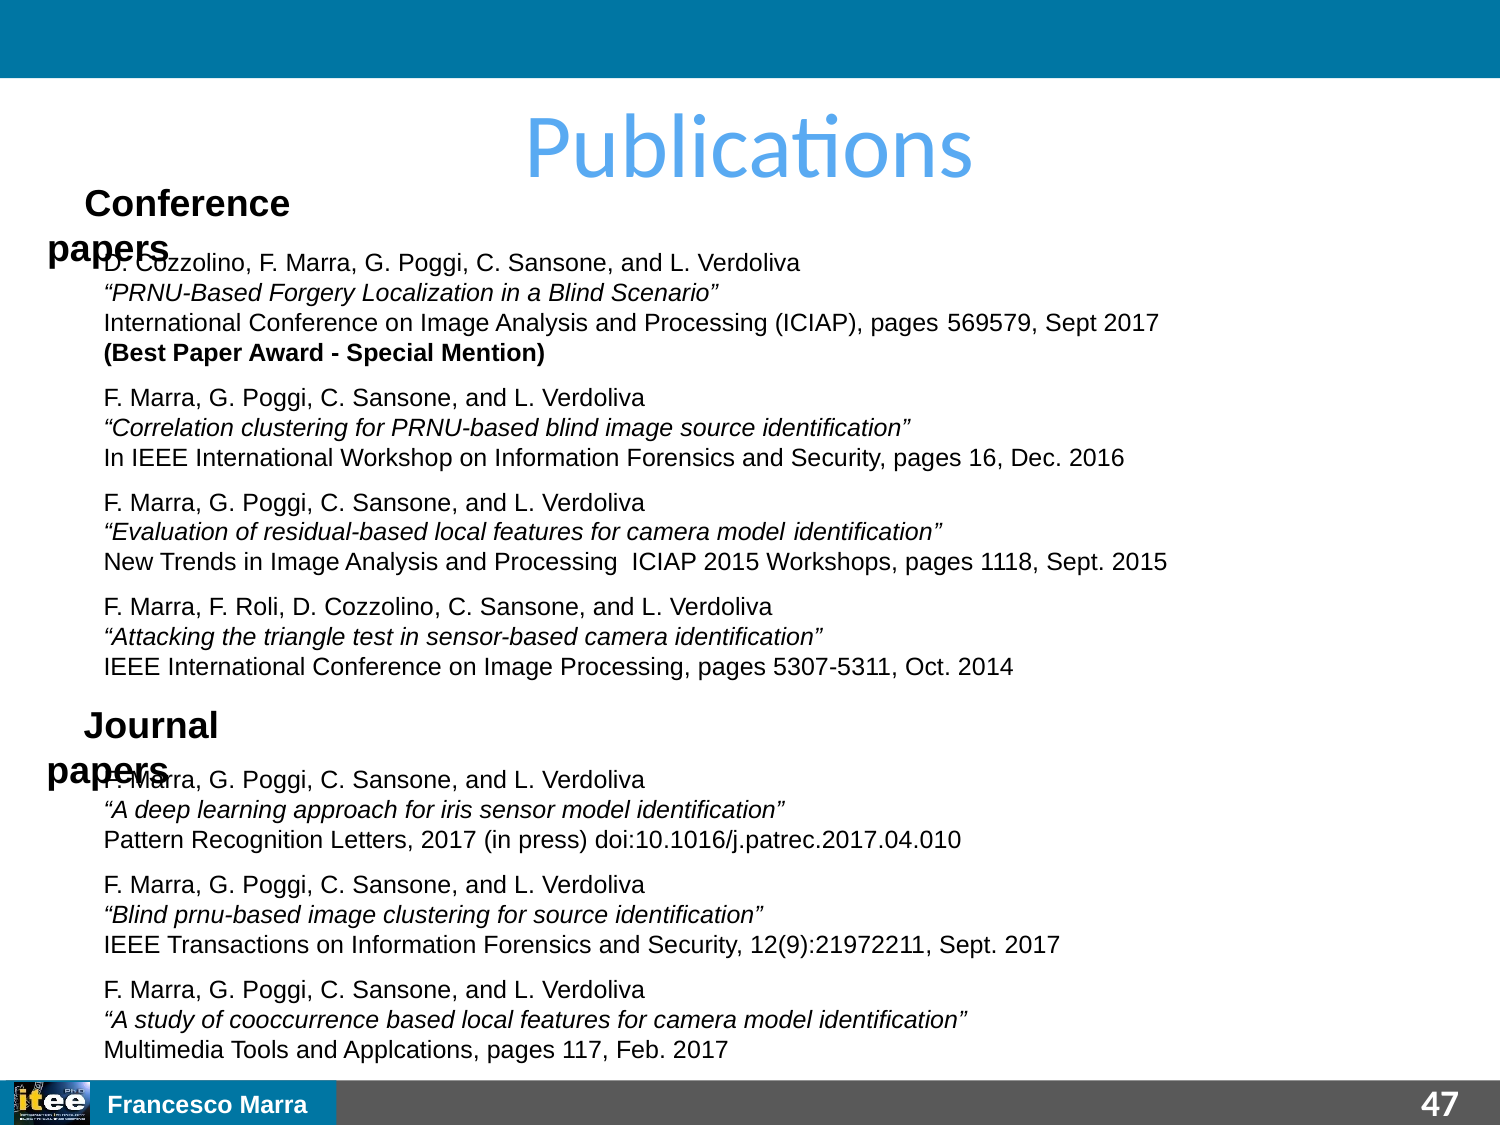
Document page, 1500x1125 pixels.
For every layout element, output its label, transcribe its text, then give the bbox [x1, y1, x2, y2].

text_box D. Cozzolino, F. Marra, G. Poggi, C. Sansone, and L. Verdoliva “PRNU-Based Forgery Localization in a Blind Scenario” International Conference on Image Analysis and Processing (ICIAP), pages 569579, Sept 2017 (Best Paper Award - Special Mention) F. Marra, G. Poggi, C. Sansone, and L. Verdoliva “Correlation clustering for PRNU-based blind image source identification” In IEEE International Workshop on Information Forensics and Security, pages 16, Dec. 2016 F. Marra, G. Poggi, C. Sansone, and L. Verdoliva “Evaluation of residual-based local features for camera model identification” New Trends in Image Analysis and Processing ICIAP 2015 Workshops, pages 1118, Sept. 2015 F. Marra, F. Roli, D. Cozzolino, C. Sansone, and L. Verdoliva “Attacking the triangle test in sensor-based camera identification” IEEE International Conference on Image Processing, pages 5307-5311, Oct. 2014 [88, 238, 1500, 756]
text_box Journal papers [31, 693, 331, 754]
title Publications [0, 78, 1500, 266]
text_box Conference papers [32, 171, 402, 232]
picture [15, 1083, 89, 1125]
text_box F. Marra, G. Poggi, C. Sansone, and L. Verdoliva “A deep learning approach for iris sensor model identification” Pattern Recognition Letters, 2017 (in press) doi:10.1016/j.patrec.2017.04.010 F. Marra, G. Poggi, C. Sansone, and L. Verdoliva “Blind prnu-based image clustering for source identification” IEEE Transactions on Information Forensics and Security, 12(9):21972211, Sept. 2017 F. Marra, G. Poggi, C. Sansone, and L. Verdoliva “A study of cooccurrence based local features for camera model identification” Multimedia Tools and Applcations, pages 117, Feb. 2017 [88, 756, 1500, 1101]
